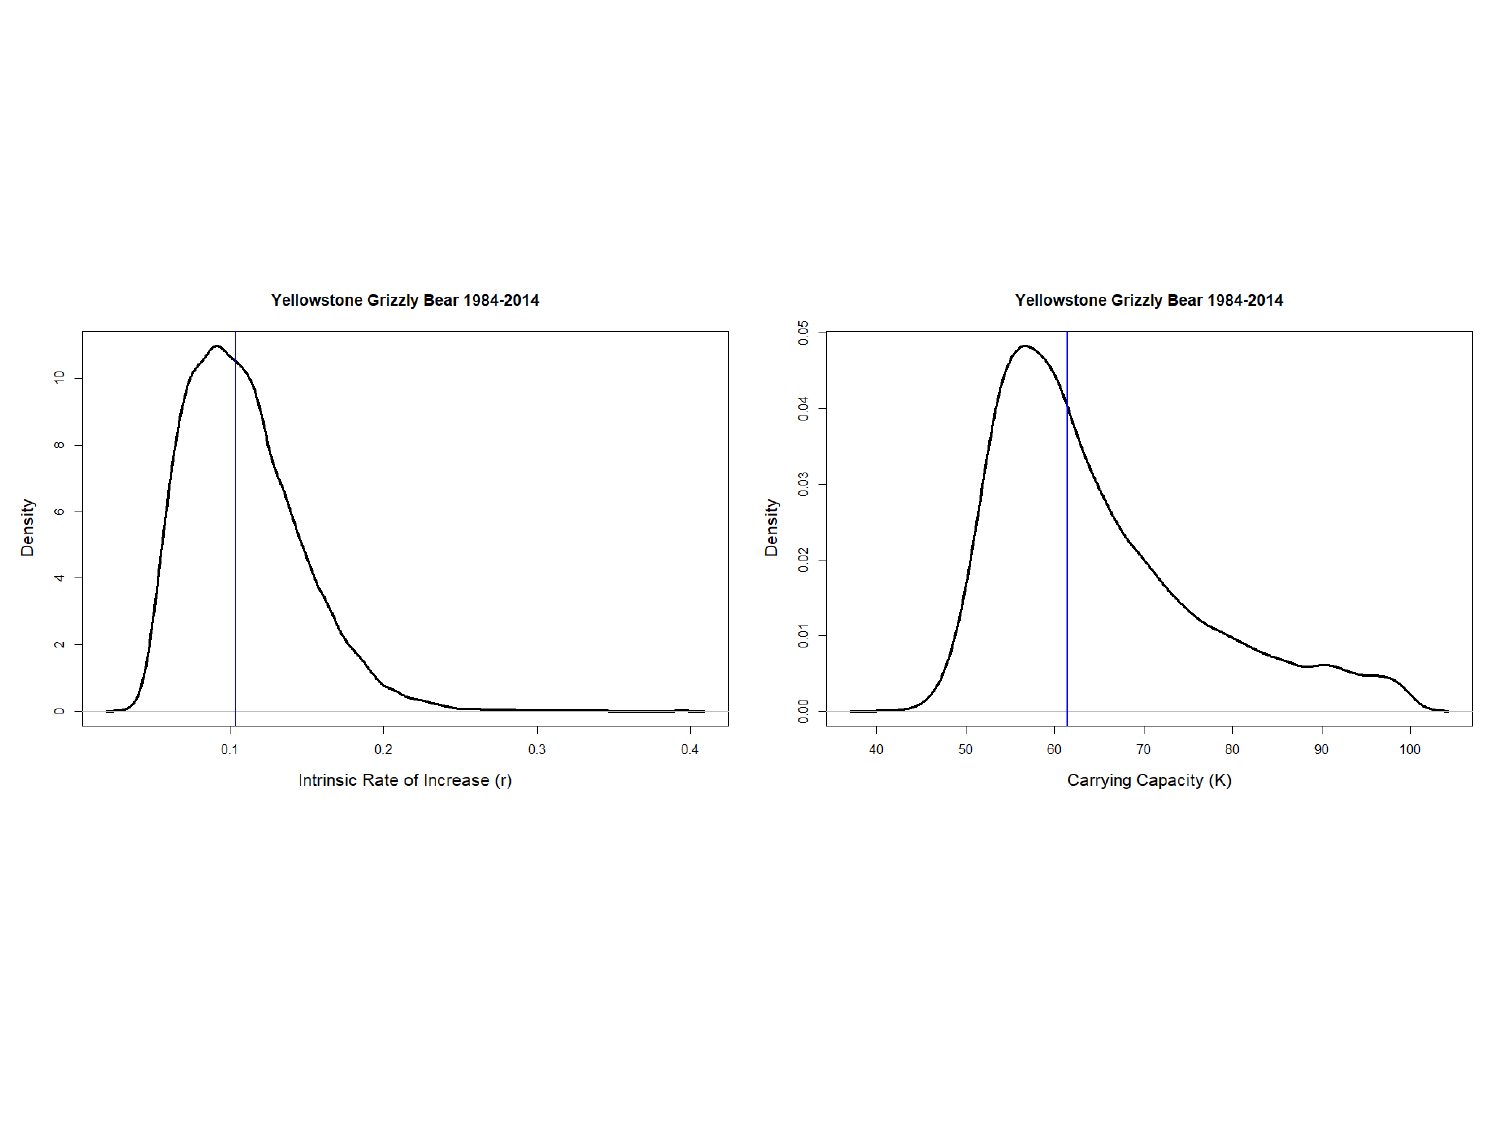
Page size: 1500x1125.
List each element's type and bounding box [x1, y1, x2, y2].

picture [18, 267, 761, 805]
picture [762, 267, 1500, 805]
